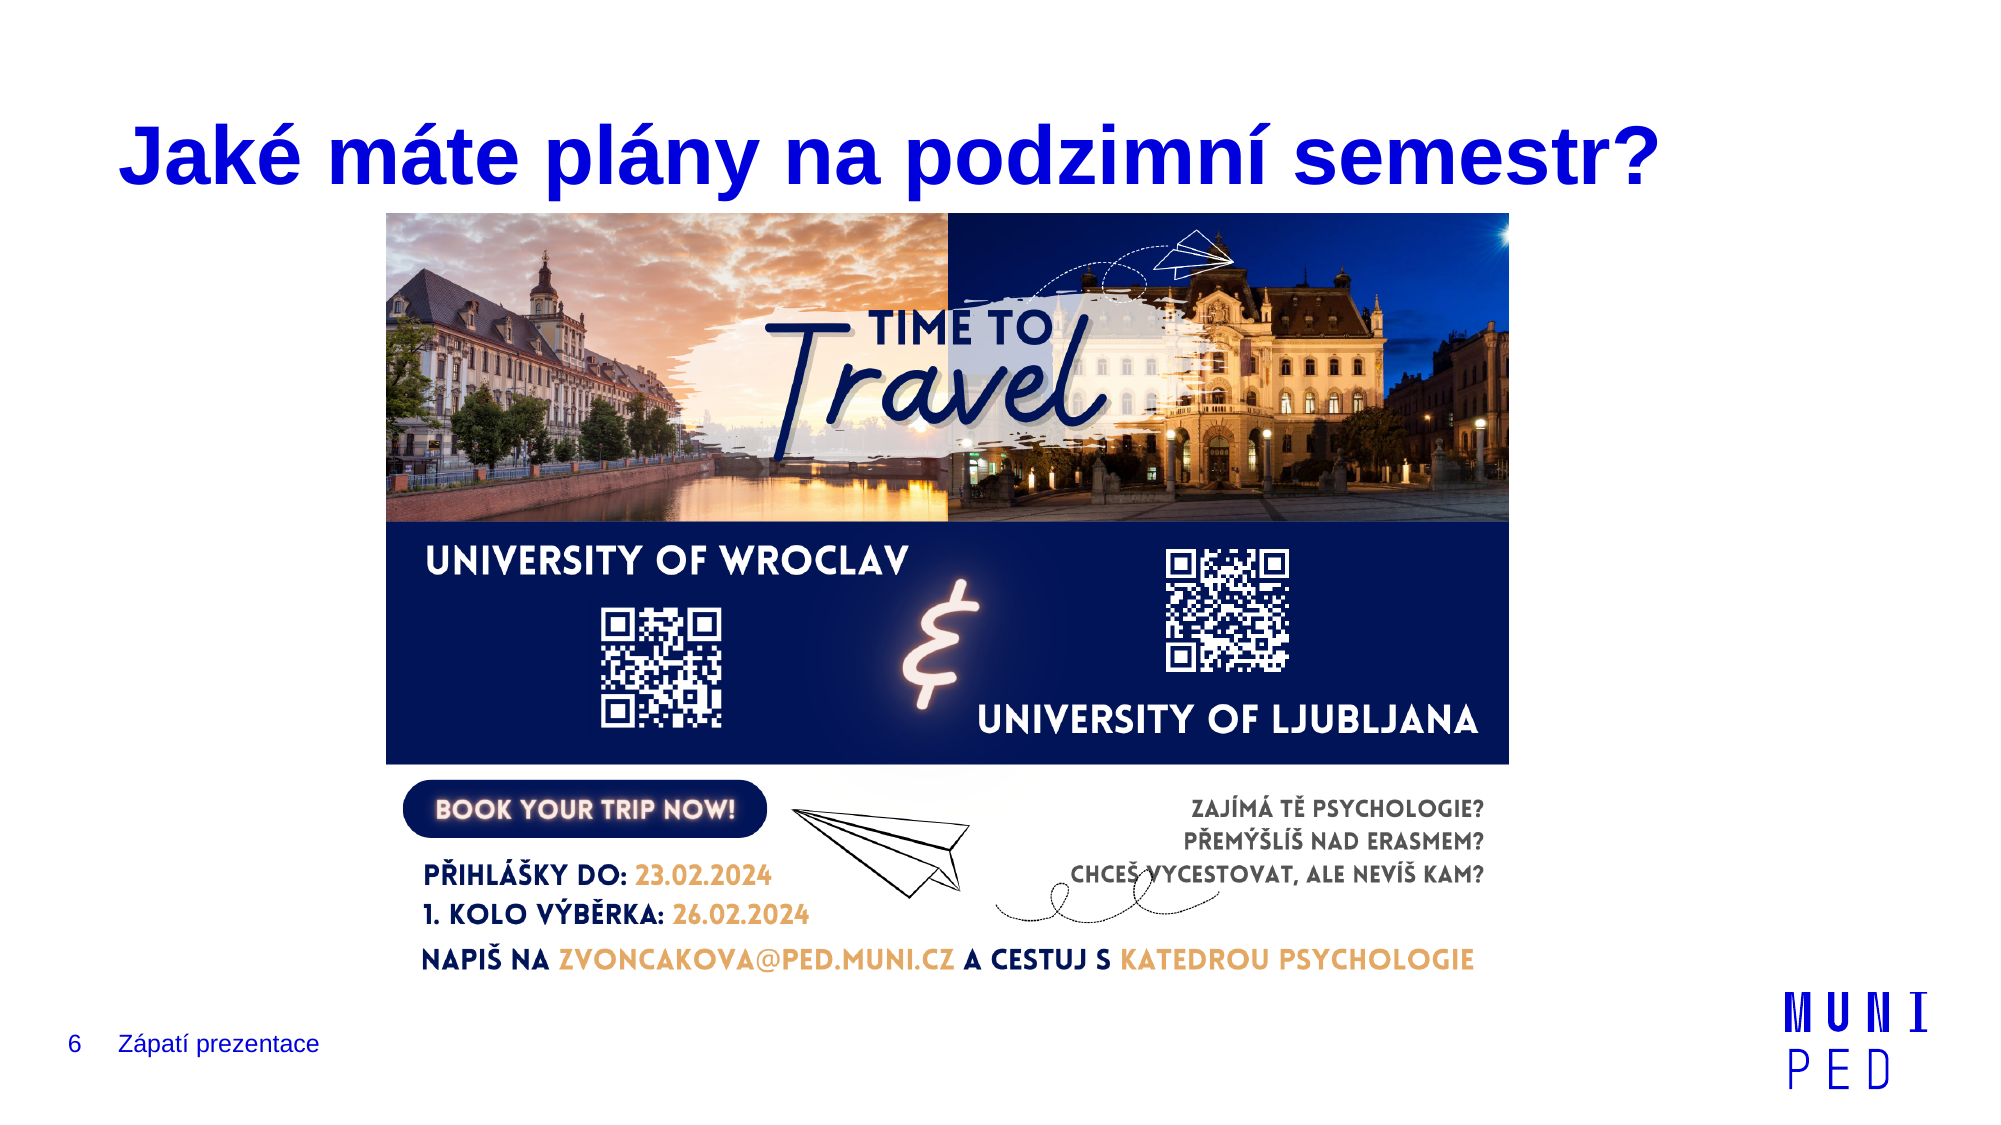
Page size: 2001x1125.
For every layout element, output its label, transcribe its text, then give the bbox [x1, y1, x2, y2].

title Jaké máte plány na podzimní semestr? [118, 118, 1883, 193]
slide_number 6 [67, 1021, 110, 1063]
footer Zápatí prezentace [118, 1021, 1418, 1063]
picture [386, 213, 1509, 1008]
